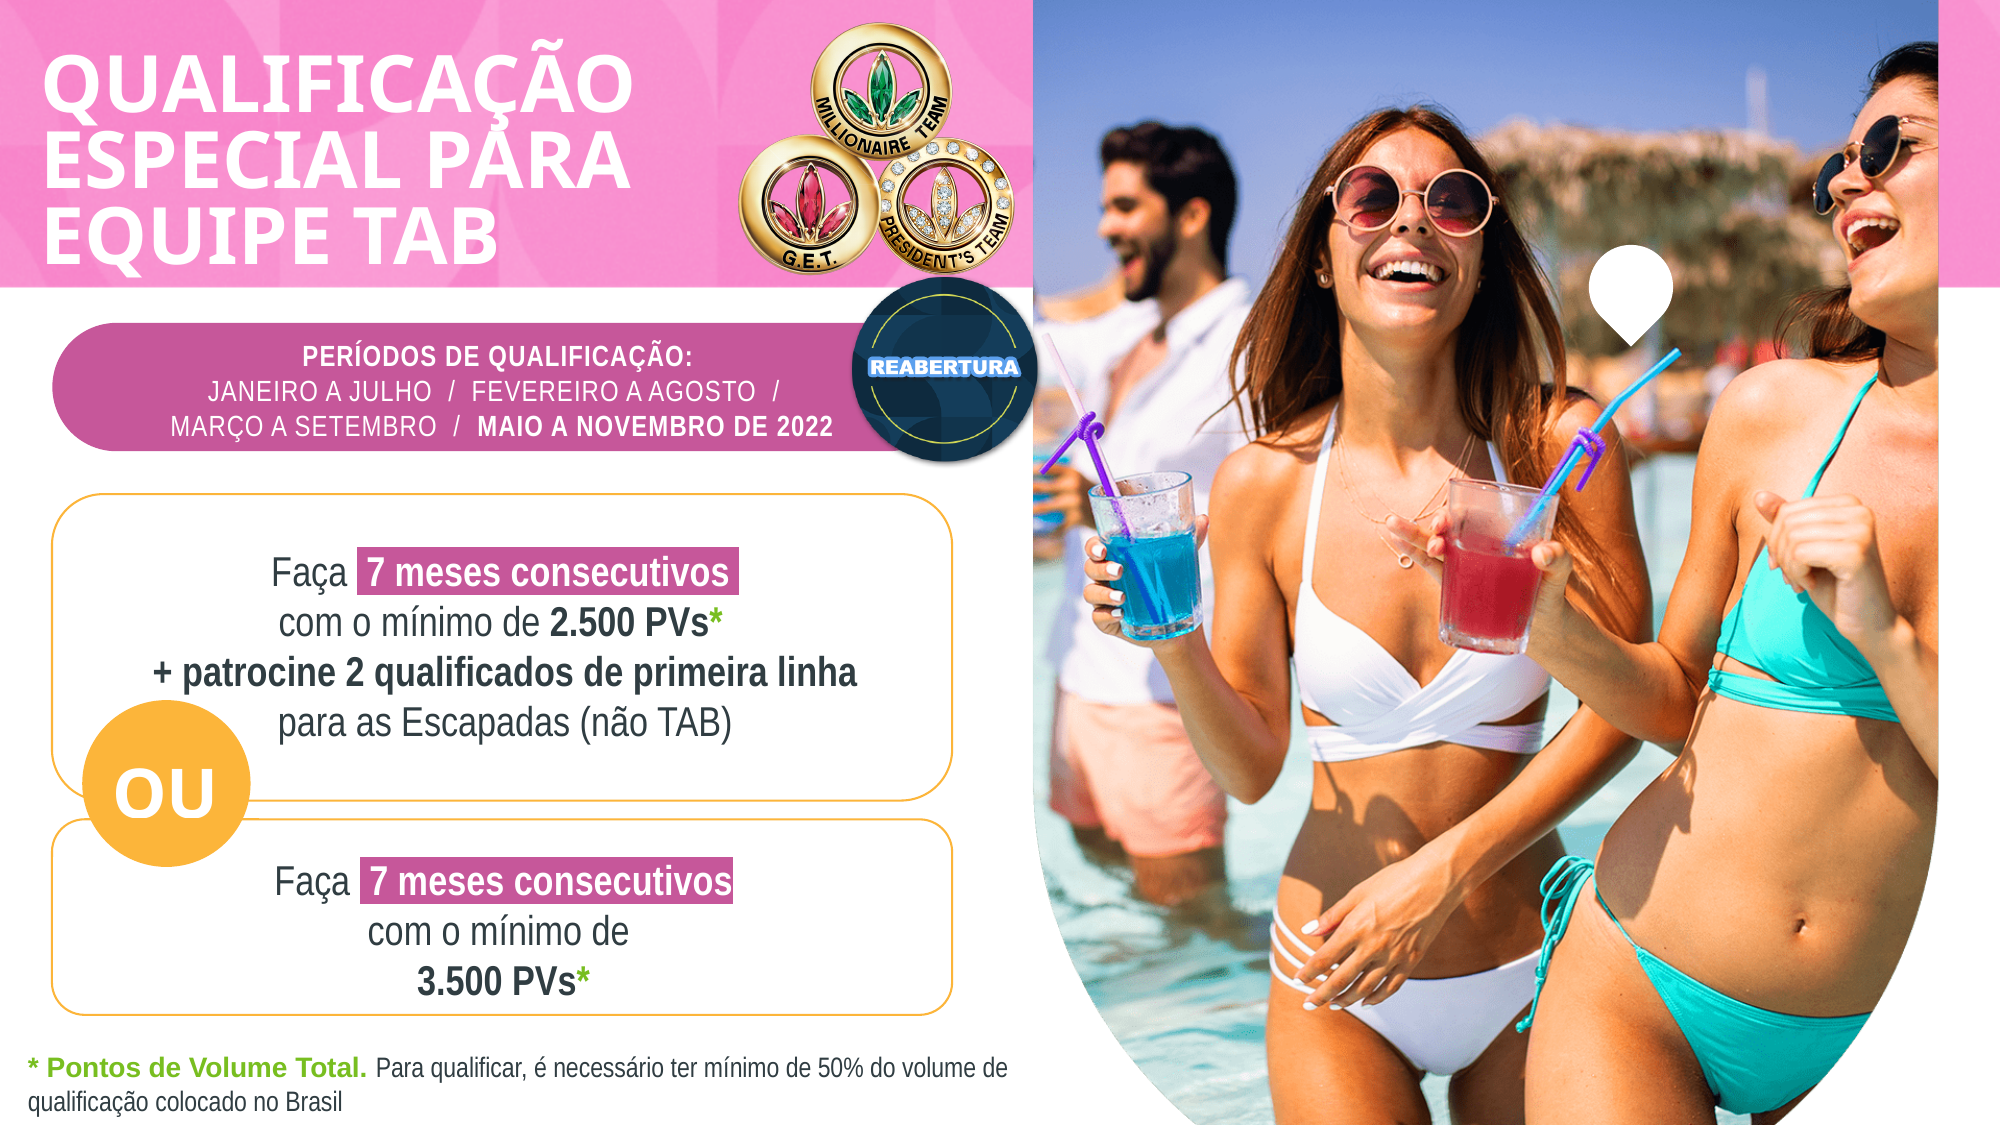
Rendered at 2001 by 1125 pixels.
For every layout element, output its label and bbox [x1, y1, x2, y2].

text_box [51, 322, 839, 452]
text_box [699, 0, 1042, 322]
text_box [63, 700, 268, 819]
picture [0, 0, 2000, 1125]
text_box [51, 494, 953, 801]
text_box [51, 819, 953, 1015]
